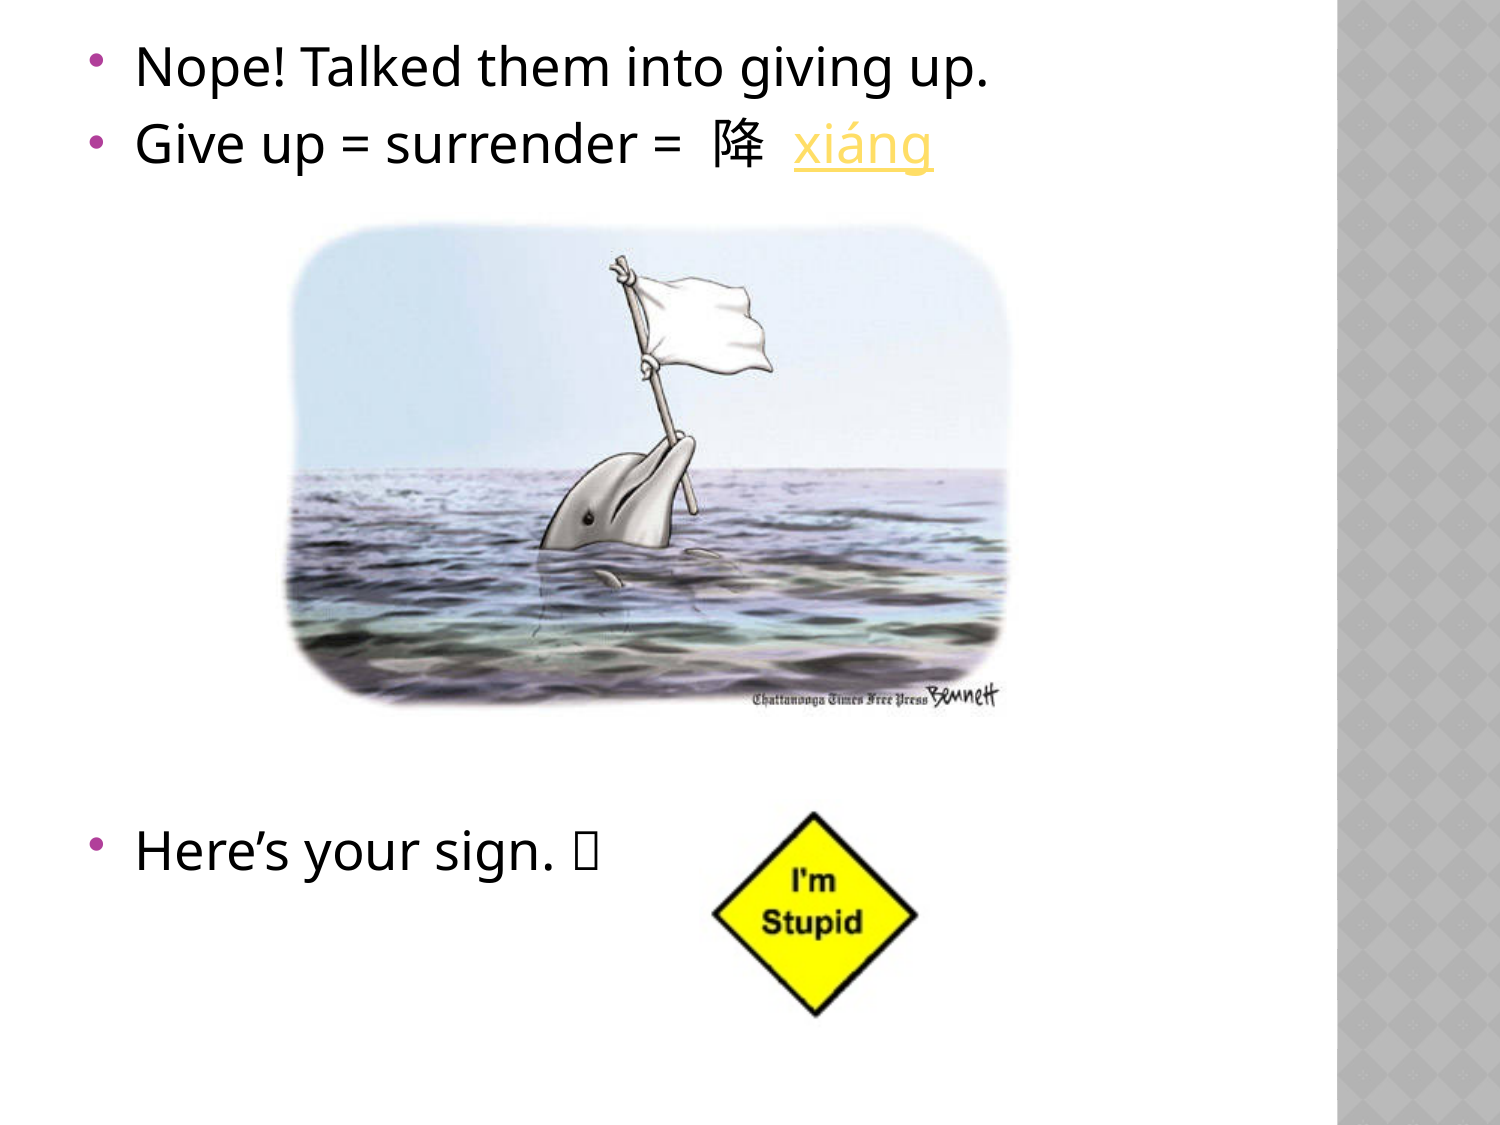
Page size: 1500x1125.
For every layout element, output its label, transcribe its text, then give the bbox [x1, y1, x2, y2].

picture [274, 211, 1026, 717]
picture [699, 799, 933, 1033]
list Nope! Talked them into giving up. Give up = surrender = 降 xiáng​ Here’s your sign.  [75, 24, 1263, 1059]
